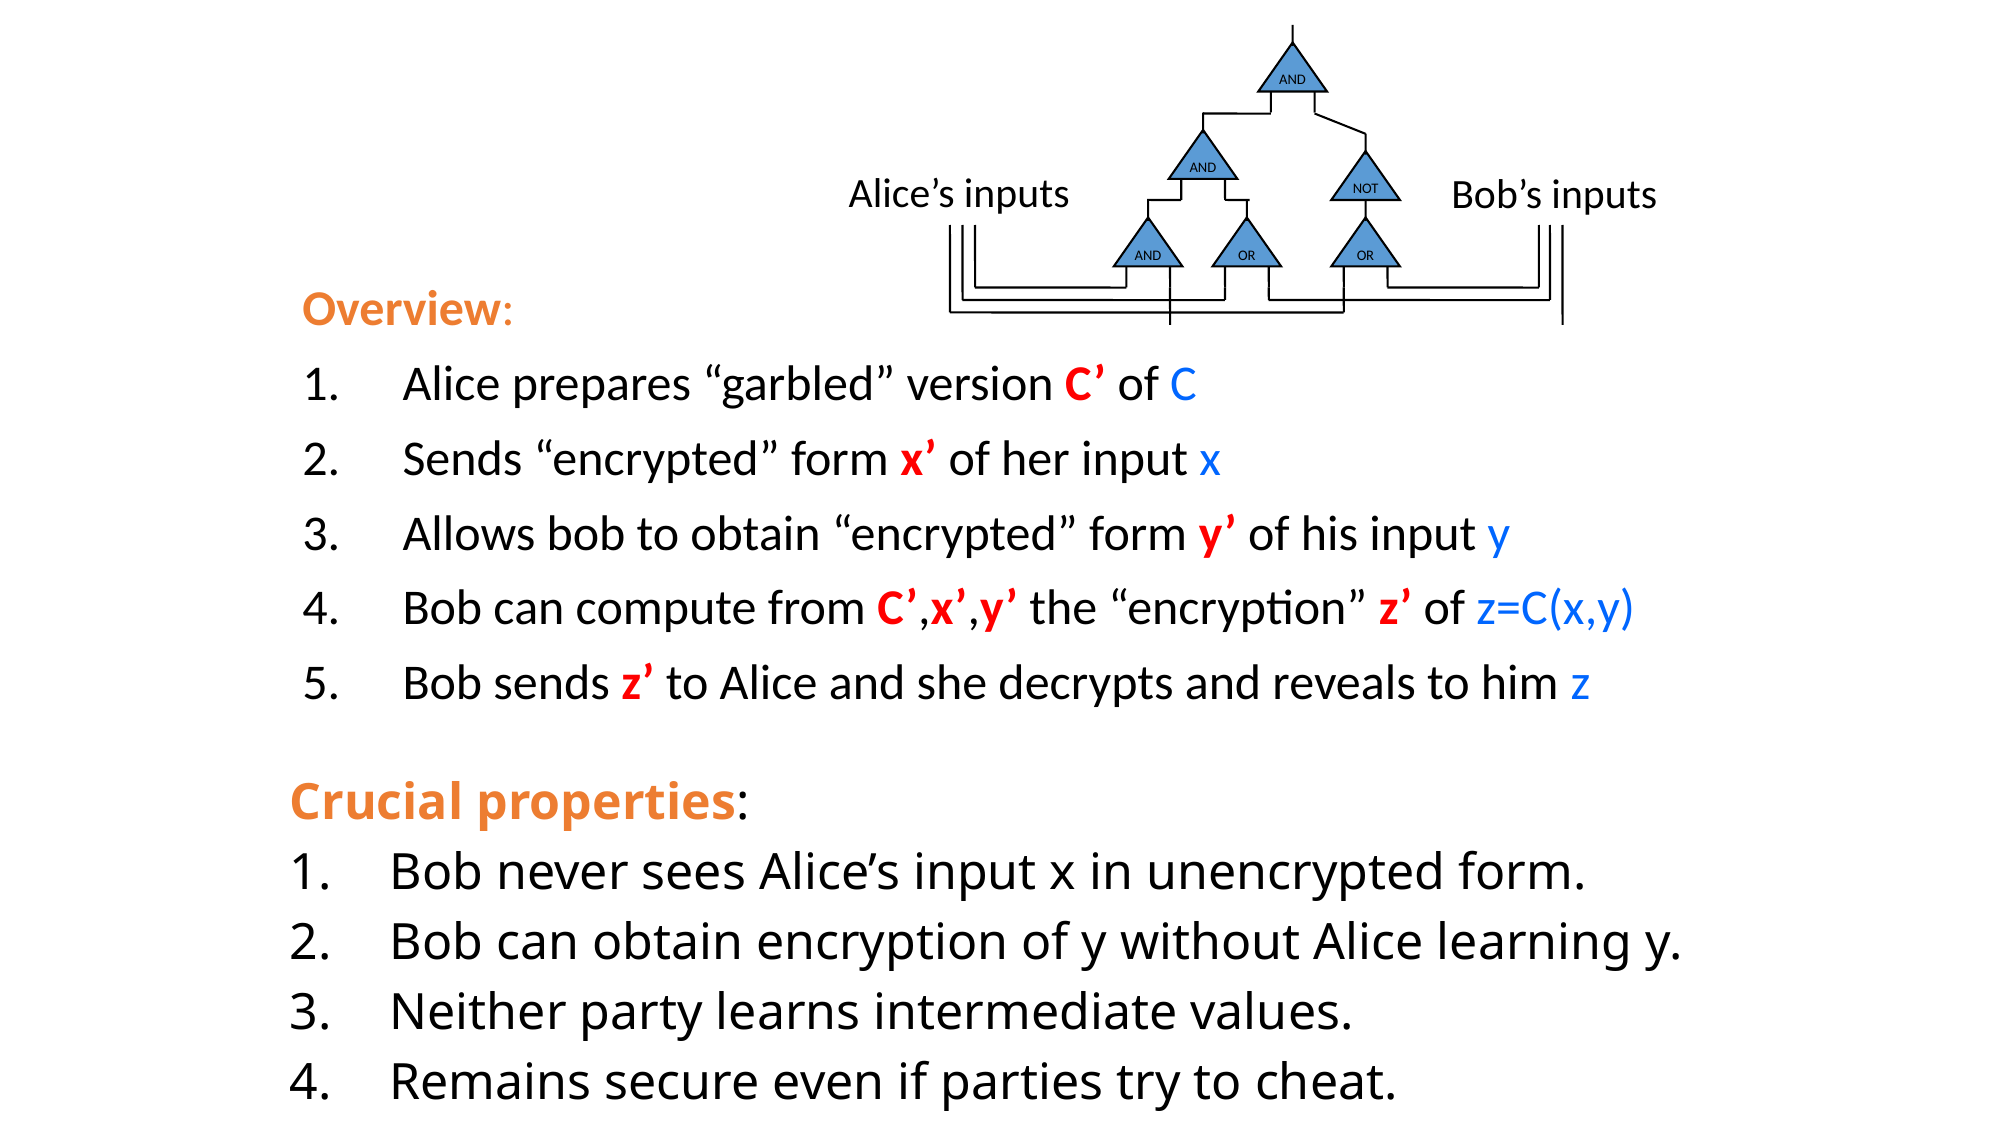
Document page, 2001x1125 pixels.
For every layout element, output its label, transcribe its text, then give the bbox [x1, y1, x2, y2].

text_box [1168, 112, 1238, 200]
text_box Alice’s inputs [834, 158, 1085, 223]
text_box Bob’s inputs [1436, 159, 1673, 225]
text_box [1331, 199, 1400, 288]
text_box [1212, 199, 1282, 288]
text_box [1113, 199, 1183, 288]
text_box NOT [1331, 151, 1400, 199]
list Overview: Alice prepares “garbled” version C’ of C Sends “encrypted” form x’ of her input x Allows bob to obtain “encrypted” form y’ of his input y Bob can compute from C’,x’,y’ the “encryption” z’ of z=C(x,y) Bob sends z’ to Alice and she decrypts and reveals to him z [287, 275, 1813, 738]
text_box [1258, 24, 1328, 113]
text_box Crucial properties: Bob never sees Alice’s input x in unencrypted form. Bob can obtain encryption of y without Alice learning y. Neither party learns intermediate values. Remains secure even if parties try to cheat. [275, 762, 1800, 1125]
